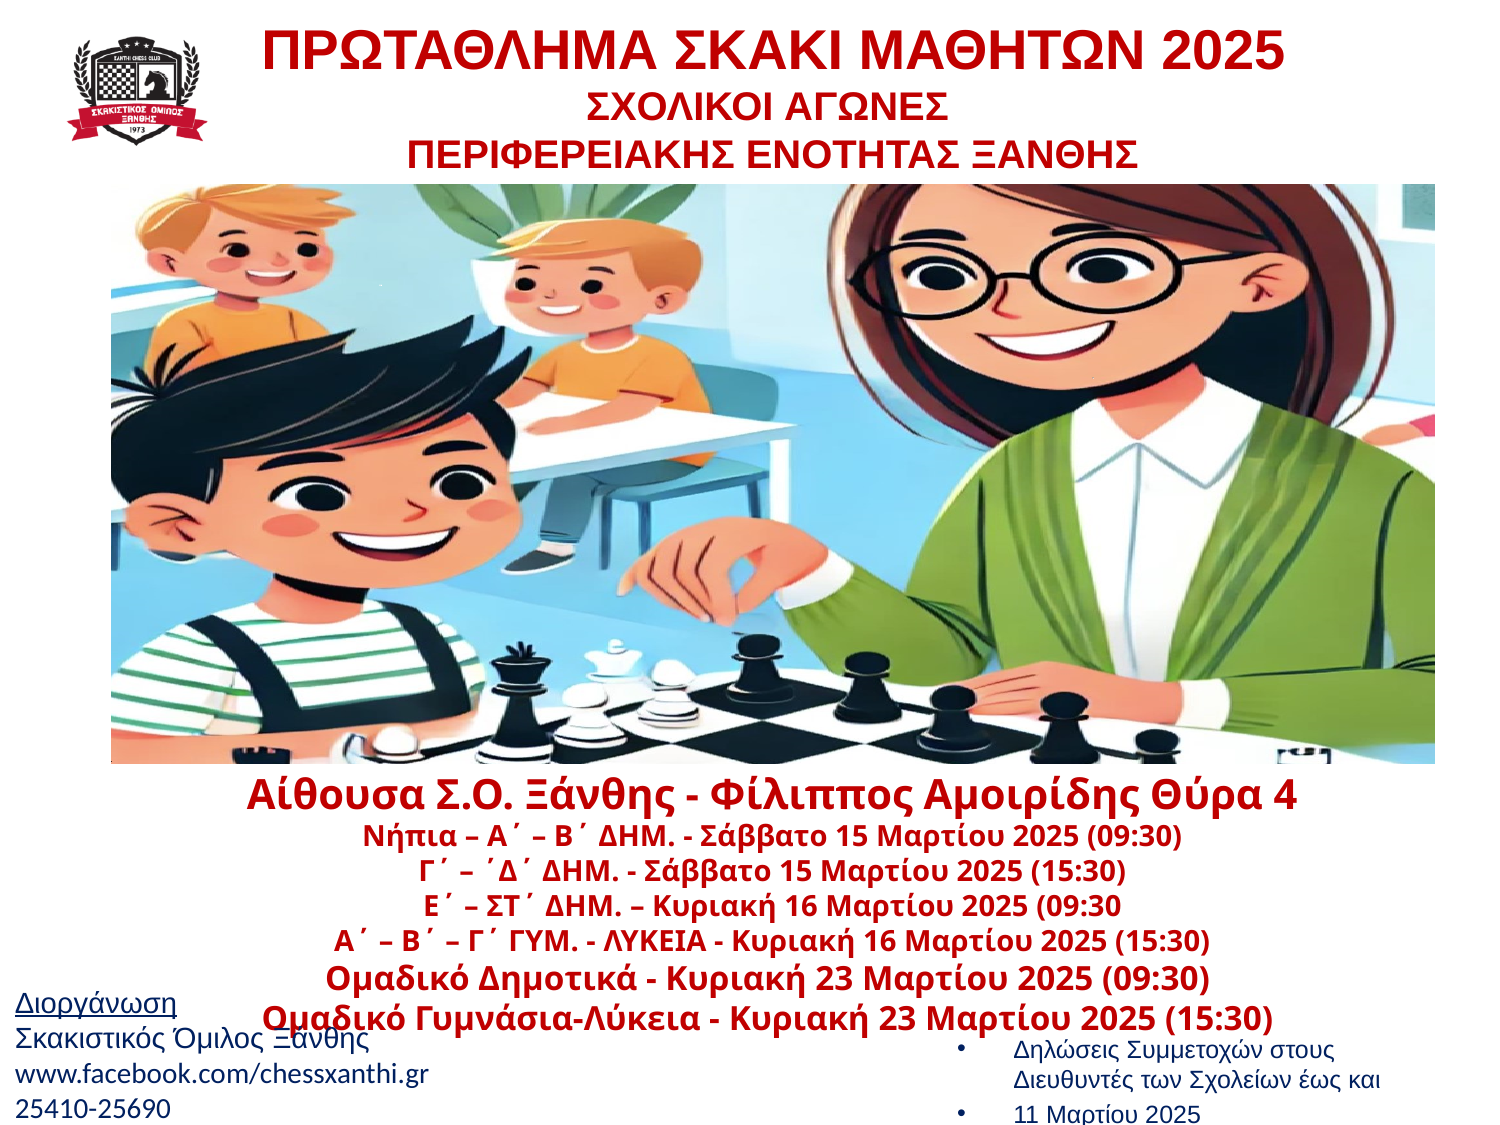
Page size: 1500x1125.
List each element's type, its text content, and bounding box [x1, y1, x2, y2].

text_box Διοργάνωση Σκακιστικός Όμιλος Ξάνθης www.facebook.com/chessxanthi.gr 25410-25690 [0, 977, 546, 1125]
picture [48, 9, 223, 177]
text_box Δηλώσεις Συμμετοχών στους Διευθυντές των Σχολείων έως και 11 Μαρτίου 2025 [942, 1025, 1464, 1085]
text_box Αίθουσα Σ.Ο. Ξάνθης - Φίλιππος Αμοιρίδης Θύρα 4 Νήπια – Α΄ – Β΄ ΔΗΜ. - Σάββατο 15 Μαρτίου 2025 (09:30) Γ΄ – ΄Δ΄ ΔΗΜ. - Σάββατο 15 Μαρτίου 2025 (15:30) Ε΄ – ΣΤ΄ ΔΗΜ. – Κυριακή 16 Μαρτίου 2025 (09:30 Α΄ – Β΄ – Γ΄ ΓΥΜ. - ΛΥΚΕΙΑ - Κυριακή 16 Μαρτίου 2025 (15:30) Ομαδικό Δημοτικά - Κυριακή 23 Μαρτίου 2025 (09:30) Ομαδικό Γυμνάσια-Λύκεια - Κυριακή 23 Μαρτίου 2025 (15:30) [110, 770, 1434, 1085]
picture [111, 184, 1435, 764]
text_box ΠΡΩΤΑΘΛΗΜΑ ΣΚΑΚΙ ΜΑΘΗΤΩΝ 2025 ΣΧΟΛΙΚΟΙ ΑΓΩΝΕΣ ΠΕΡΙΦΕΡΕΙΑΚΗΣ ΕΝΟΤΗΤΑΣ ΞΑΝΘΗΣ [135, 5, 1411, 182]
